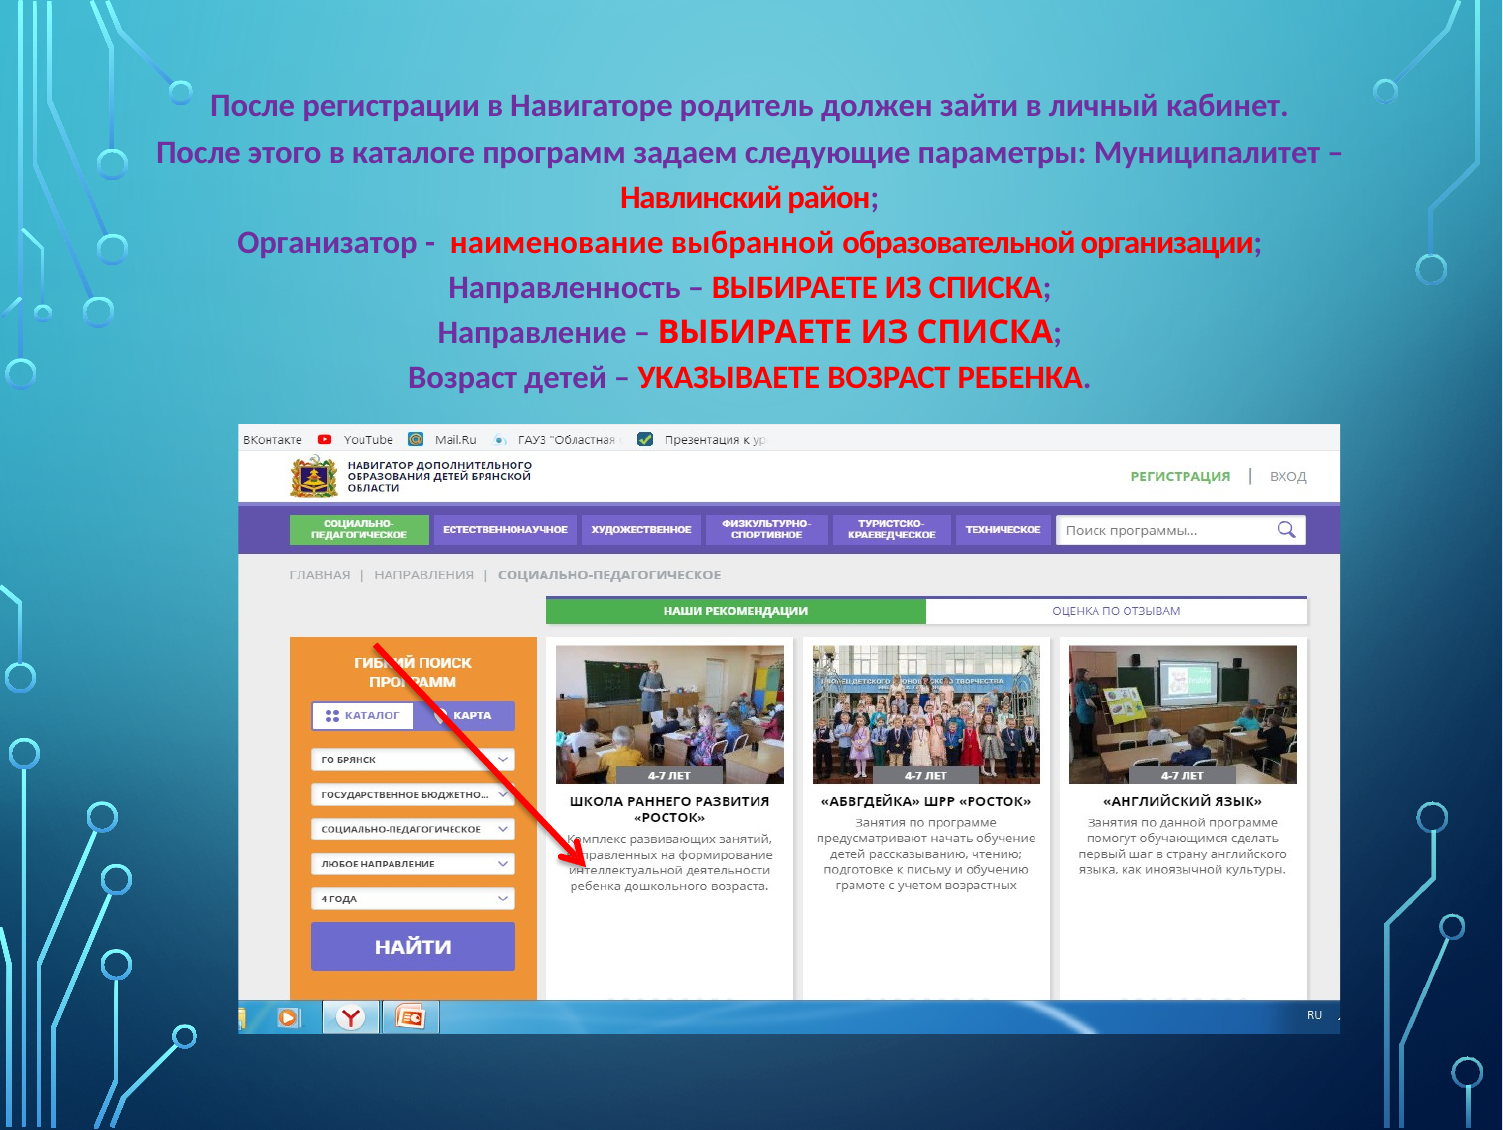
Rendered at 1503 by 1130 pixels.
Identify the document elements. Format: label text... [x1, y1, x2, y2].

text_box [365, 639, 621, 906]
text_box После регистрации в Навигаторе родитель должен зайти в личный кабинет. После этого в каталоге программ задаем следующие параметры: Муниципалитет – Навлинский район; Организатор - наименование выбранной образовательной организации; Направленность – ВЫБИРАЕТЕ ИЗ СПИСКА; Направление – ВЫБИРАЕТЕ ИЗ СПИСКА; Возраст детей – УКАЗЫВАЕТЕ ВОЗРАСТ РЕБЕНКА. [13, 89, 1489, 446]
text_box [372, 642, 587, 868]
text_box [238, 446, 1341, 1034]
